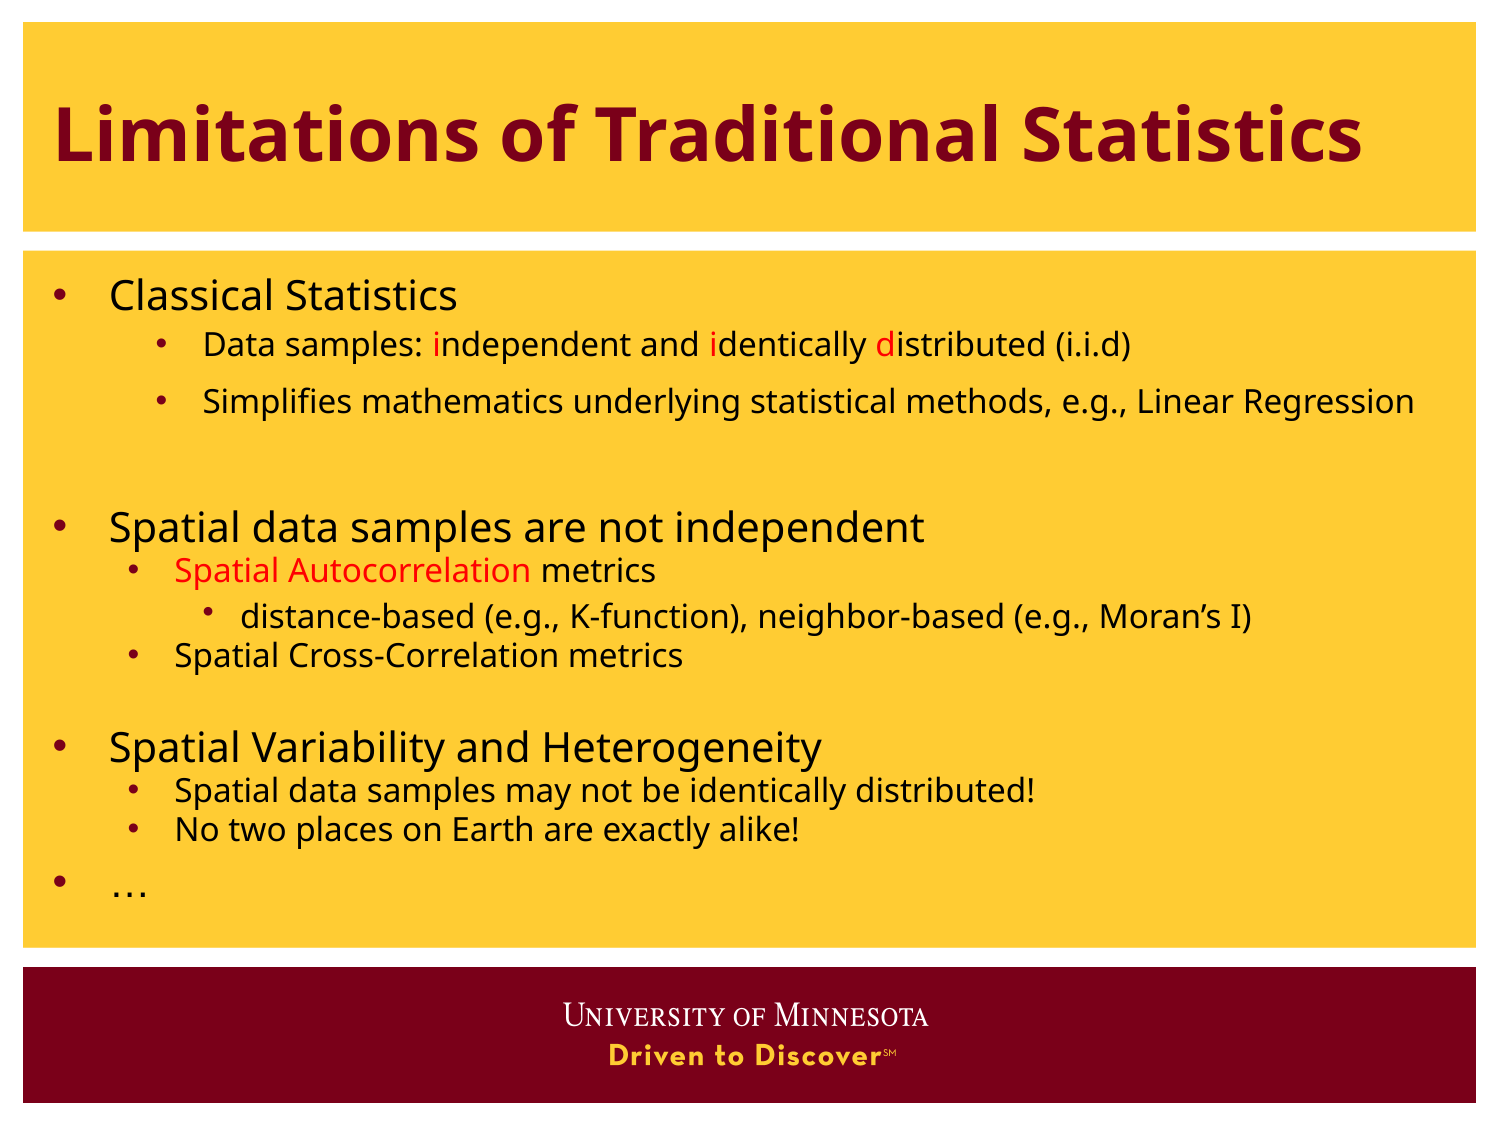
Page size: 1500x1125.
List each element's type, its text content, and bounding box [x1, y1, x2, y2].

title Limitations of Traditional Statistics [37, 49, 1451, 213]
list Classical Statistics Data samples: independent and identically distributed (i.i.d) Simplifies mathematics underlying statistical methods, e.g., Linear Regression Spatial data samples are not independent Spatial Autocorrelation metrics distance-based (e.g., K-function), neighbor-based (e.g., Moran’s I) Spatial Cross-Correlation metrics Spatial Variability and Heterogeneity Spatial data samples may not be identically distributed! No two places on Earth are exactly alike! … [37, 271, 1451, 942]
picture [23, 22, 1476, 1103]
